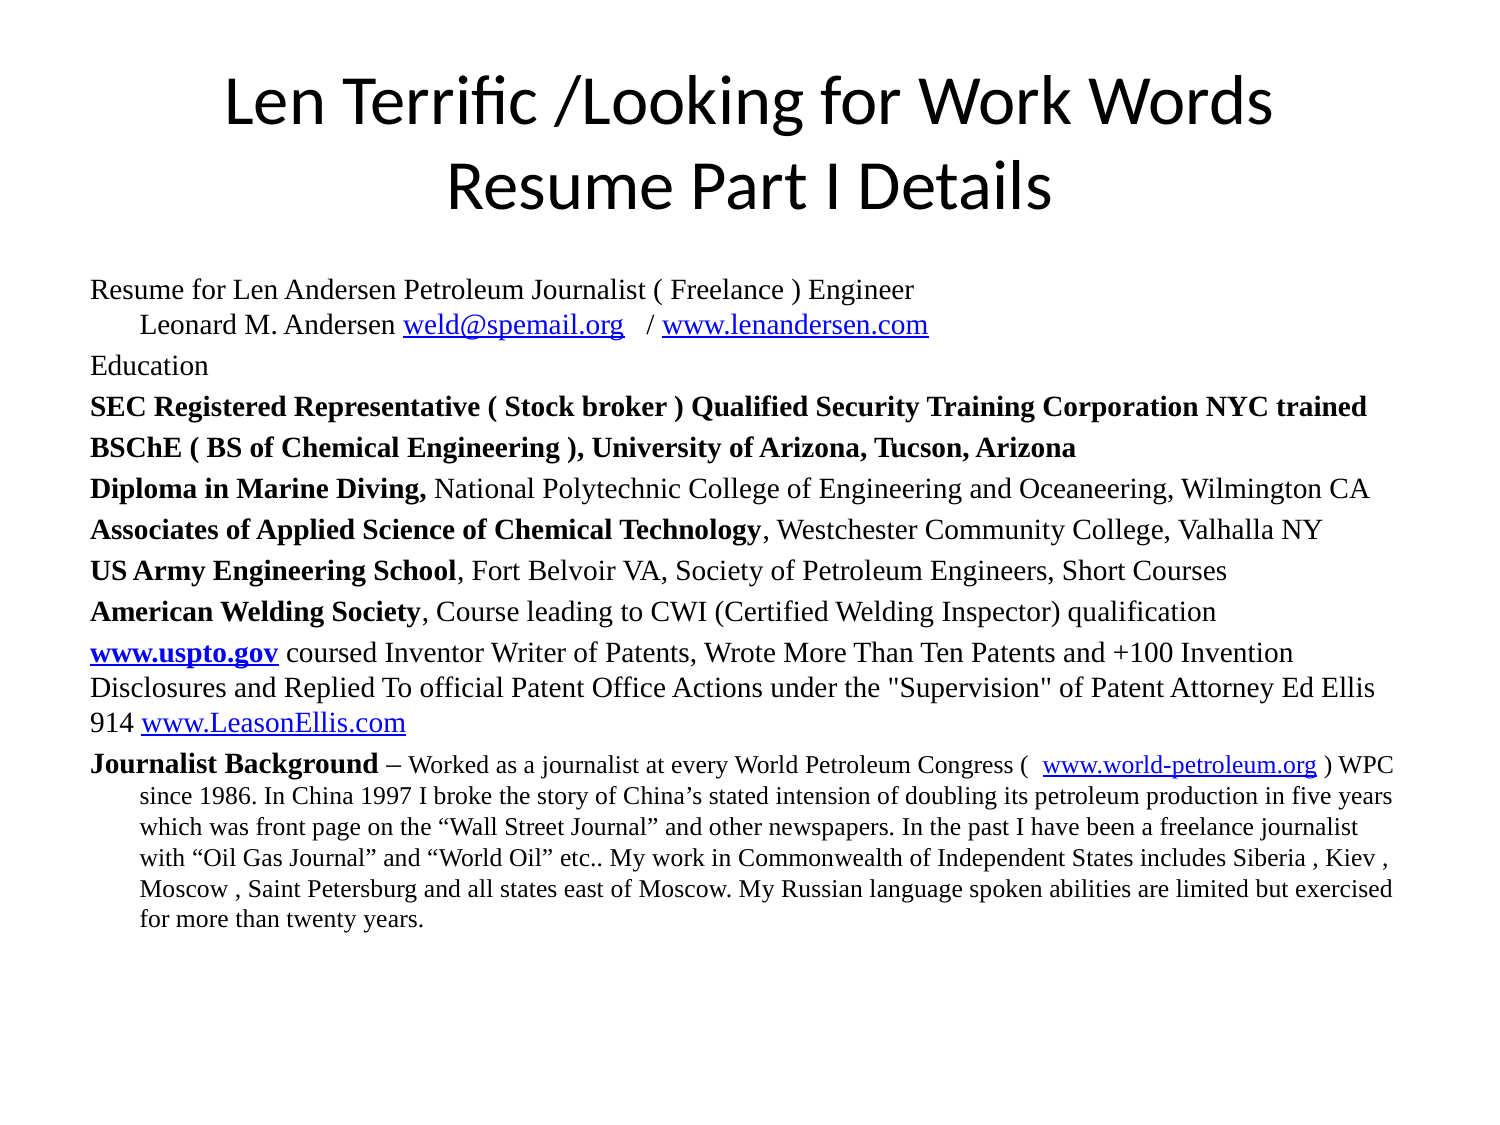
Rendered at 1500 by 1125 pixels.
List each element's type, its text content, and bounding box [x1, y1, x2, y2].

list Resume for Len Andersen Petroleum Journalist ( Freelance ) Engineer Leonard M. Andersen weld@spemail.org / www.lenandersen.com Education SEC Registered Representative ( Stock broker ) Qualified Security Training Corporation NYC trained BSChE ( BS of Chemical Engineering ), University of Arizona, Tucson, Arizona Diploma in Marine Diving, National Polytechnic College of Engineering and Oceaneering, Wilmington CA Associates of Applied Science of Chemical Technology, Westchester Community College, Valhalla NY US Army Engineering School, Fort Belvoir VA, Society of Petroleum Engineers, Short Courses American Welding Society, Course leading to CWI (Certified Welding Inspector) qualification www.uspto.gov coursed Inventor Writer of Patents, Wrote More Than Ten Patents and +100 Invention Disclosures and Replied To official Patent Office Actions under the "Supervision" of Patent Attorney Ed Ellis 914 www.LeasonEllis.com Journalist Background – Worked as a journalist at every World Petroleum Congress ( www.world-petroleum.org ) WPC since 1986. In China 1997 I broke the story of China’s stated intension of doubling its petroleum production in five years which was front page on the “Wall Street Journal” and other newspapers. In the past I have been a freelance journalist with “Oil Gas Journal” and “World Oil” etc.. My work in Commonwealth of Independent States includes Siberia , Kiev , Moscow , Saint Petersburg and all states east of Moscow. My Russian language spoken abilities are limited but exercised for more than twenty years. [75, 262, 1425, 1005]
title Len Terrific /Looking for Work Words Resume Part I Details [75, 45, 1425, 233]
